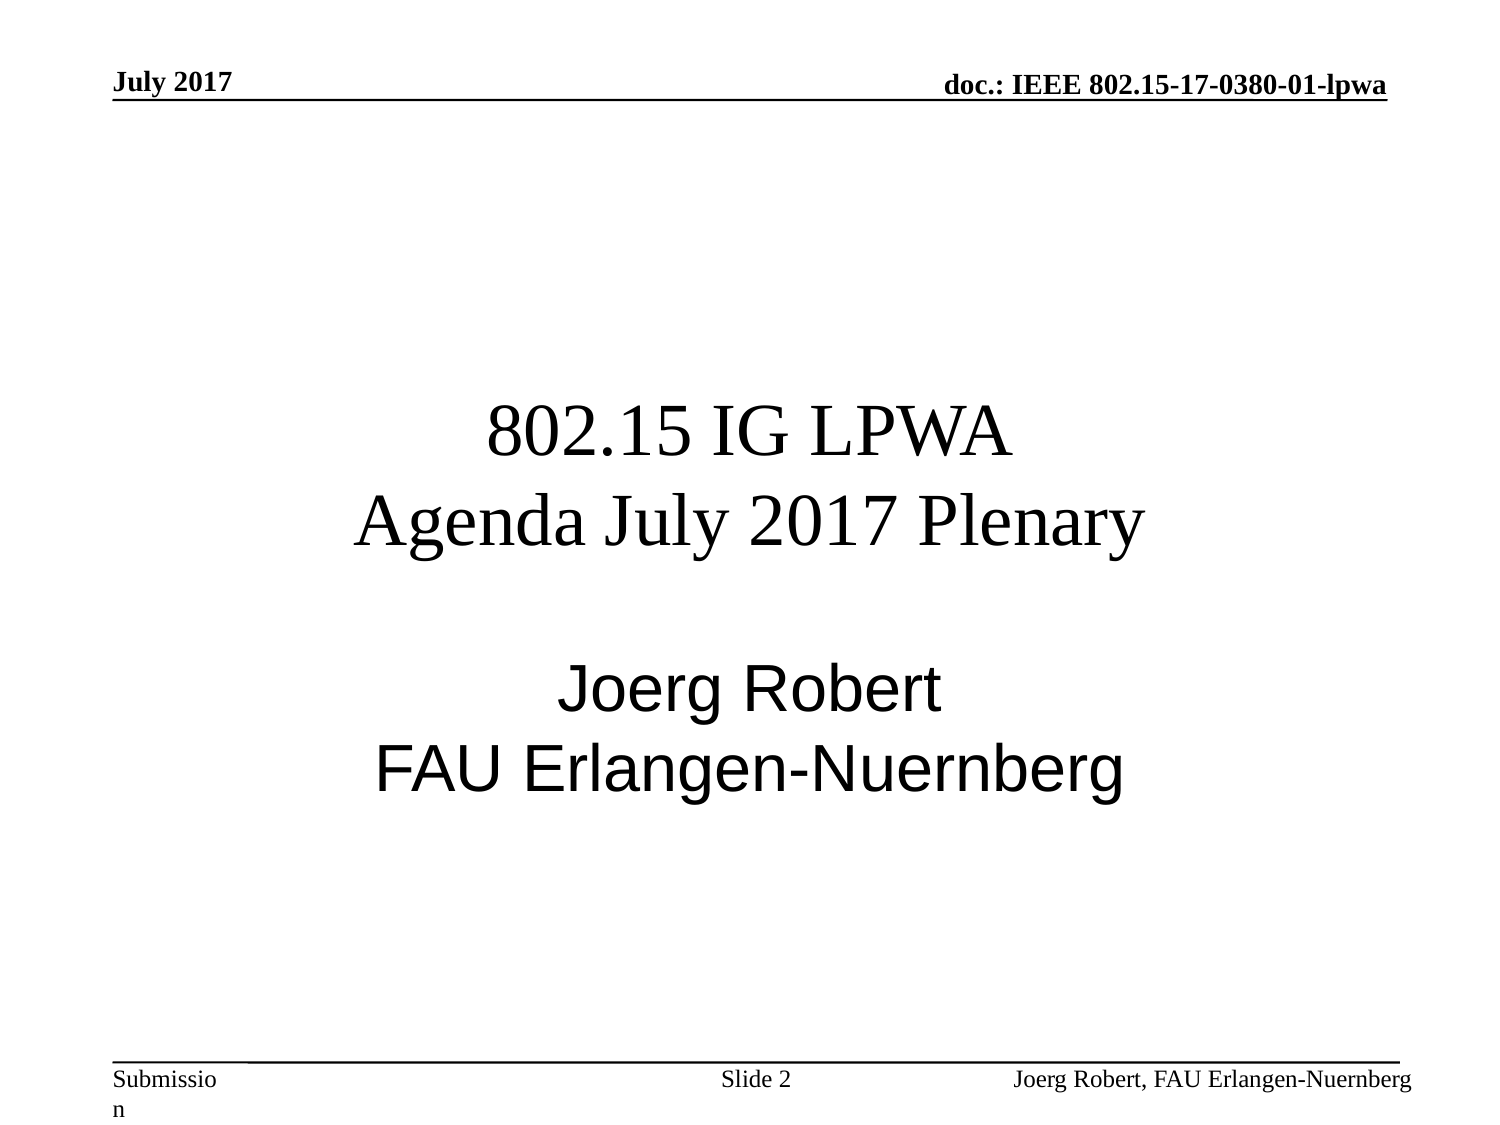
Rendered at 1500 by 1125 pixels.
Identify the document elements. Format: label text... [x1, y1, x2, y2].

slide_number Slide 2 [712, 1062, 800, 1093]
footer Joerg Robert, FAU Erlangen-Nuernberg [900, 1062, 1413, 1093]
subtitle Joerg Robert FAU Erlangen-Nuernberg [225, 637, 1275, 925]
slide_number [112, 62, 375, 98]
title 802.15 IG LPWA Agenda July 2017 Plenary [112, 349, 1388, 591]
